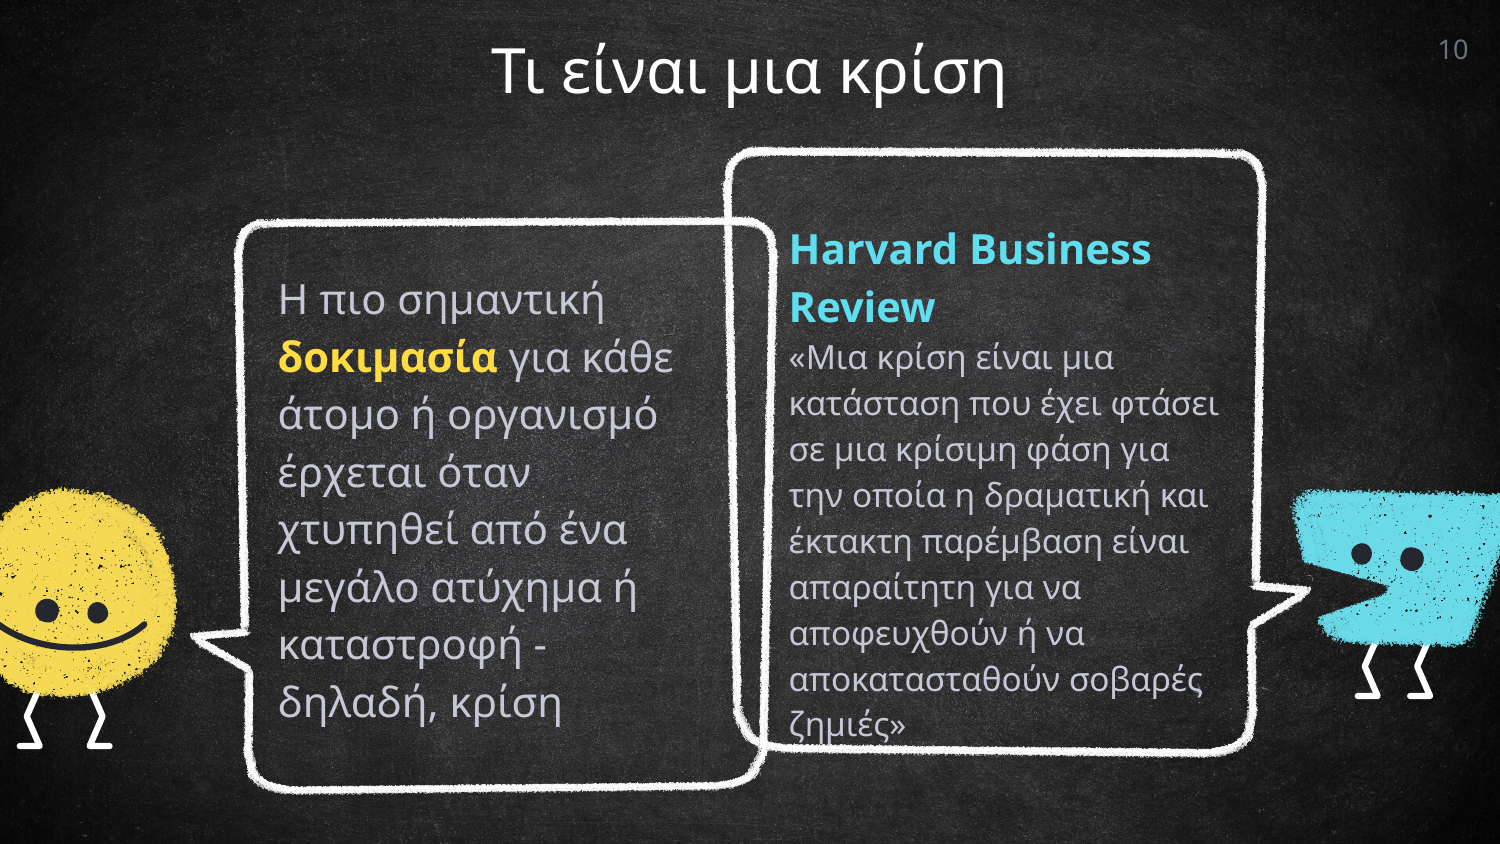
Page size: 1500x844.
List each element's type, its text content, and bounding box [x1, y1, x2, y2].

picture [0, 0, 1500, 844]
title Τι είναι μια κρίση [244, 39, 1256, 105]
slide_number 10 [1378, 32, 1469, 98]
list Harvard Business Review «Μια κρίση είναι μια κατάσταση που έχει φτάσει σε μια κρίσιμη φάση για την οποία η δραματική και έκτακτη παρέμβαση είναι απαραίτητη για να αποφευχθούν ή να αποκατασταθούν σοβαρές ζημιές» [788, 215, 1223, 690]
list Η πιο σημαντική δοκιμασία για κάθε άτομο ή οργανισμό έρχεται όταν χτυπηθεί από ένα μεγάλο ατύχημα ή καταστροφή - δηλαδή, κρίση [277, 265, 690, 740]
